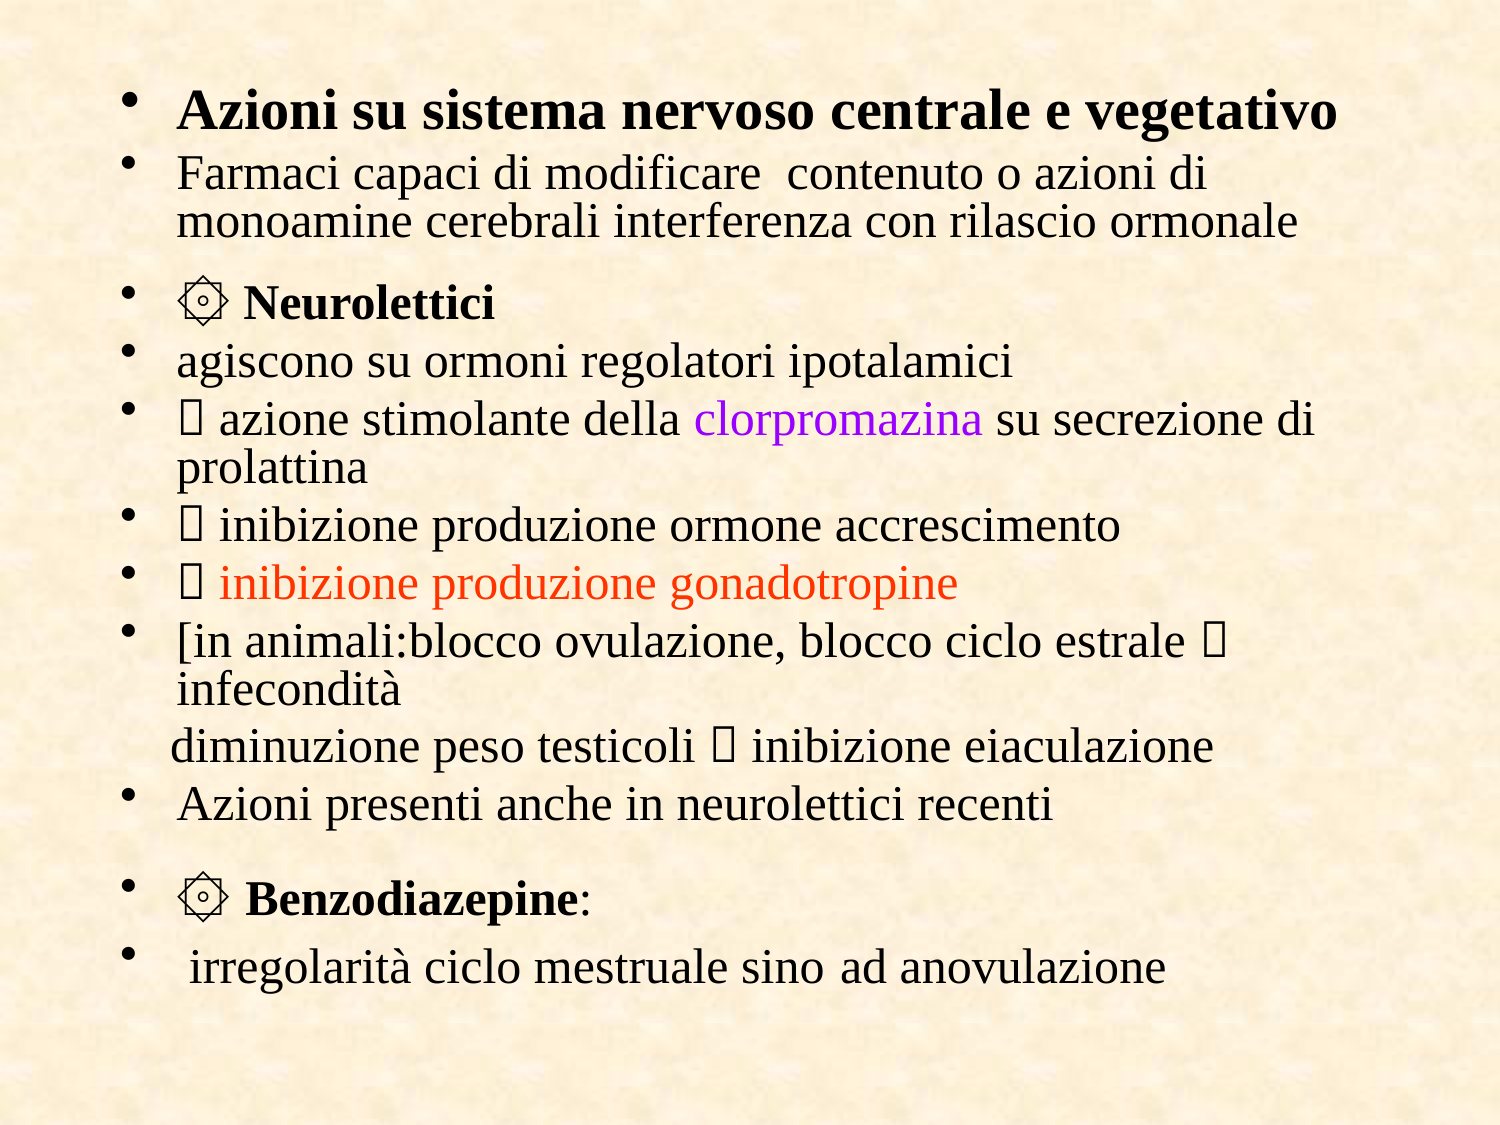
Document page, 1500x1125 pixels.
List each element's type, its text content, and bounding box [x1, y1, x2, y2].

picture [0, 0, 1500, 1125]
list Azioni su sistema nervoso centrale e vegetativo Farmaci capaci di modificare contenuto o azioni di monoamine cerebrali interferenza con rilascio ormonale ۞ Neurolettici agiscono su ormoni regolatori ipotalamici  azione stimolante della clorpromazina su secrezione di prolattina  inibizione produzione ormone accrescimento  inibizione produzione gonadotropine [in animali:blocco ovulazione, blocco ciclo estrale  infecondità diminuzione peso testicoli  inibizione eiaculazione Azioni presenti anche in neurolettici recenti ۞ Benzodiazepine: irregolarità ciclo mestruale sino ad anovulazione [104, 77, 1381, 1037]
